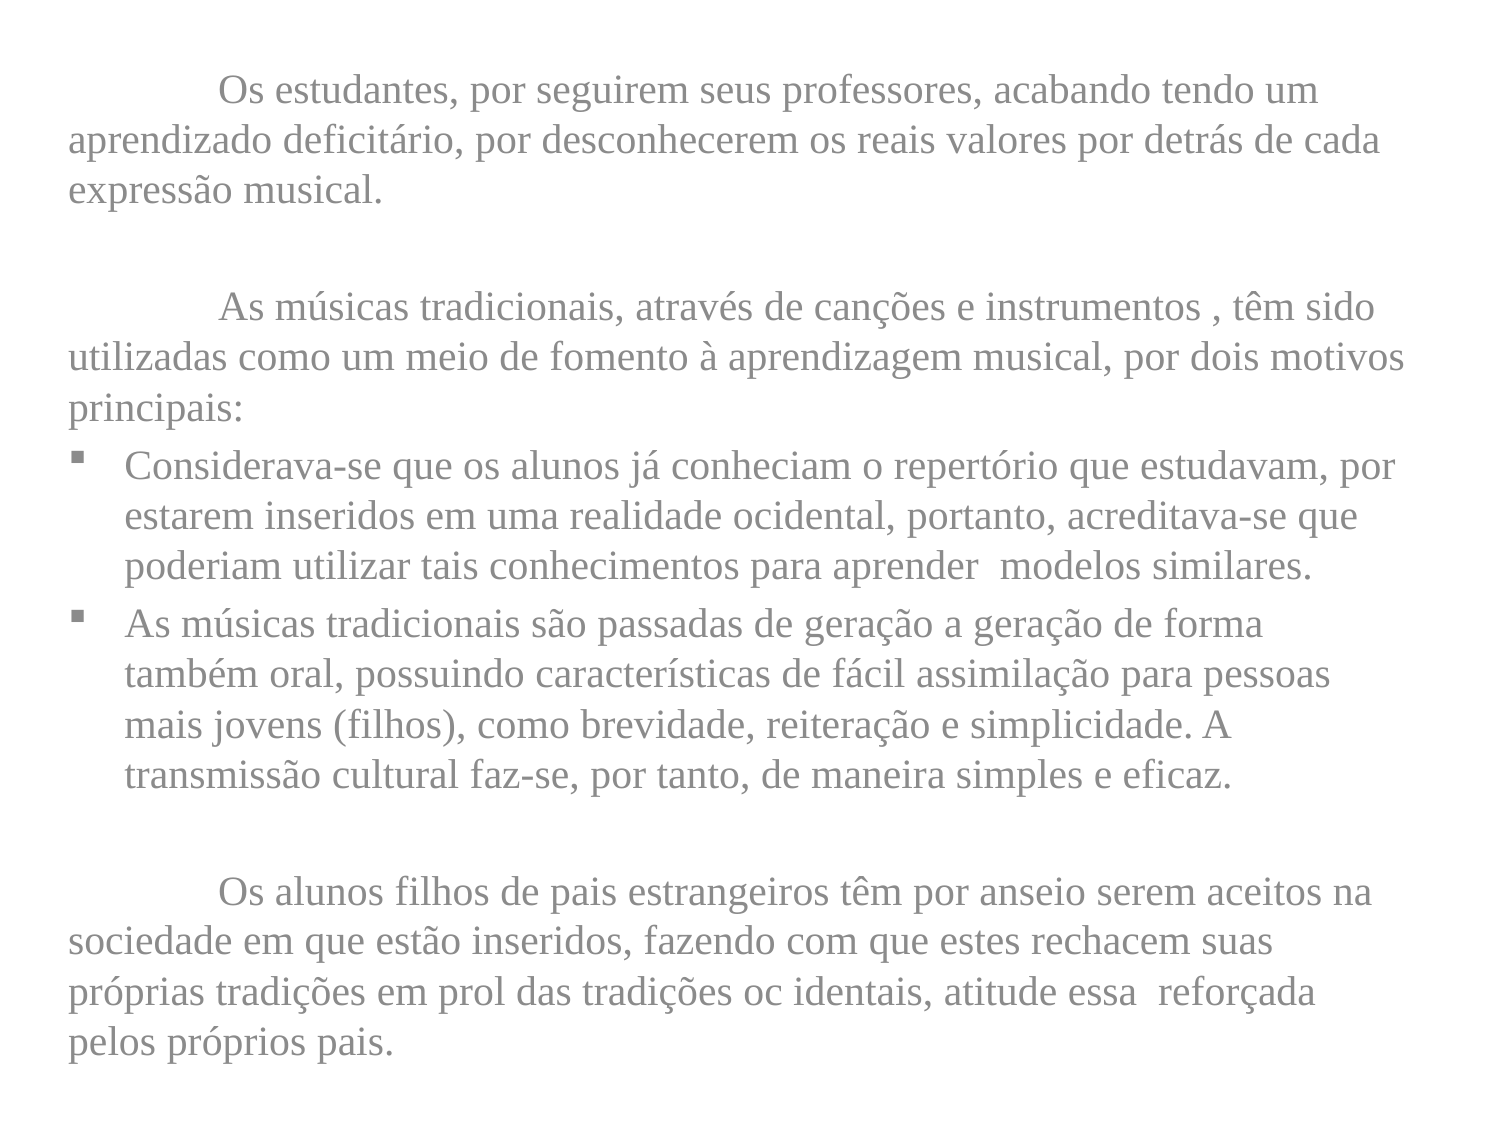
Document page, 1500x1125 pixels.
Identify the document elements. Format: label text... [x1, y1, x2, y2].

subtitle Os estudantes, por seguirem seus professores, acabando tendo um aprendizado deficitário, por desconhecerem os reais valores por detrás de cada expressão musical. As músicas tradicionais, através de canções e instrumentos , têm sido utilizadas como um meio de fomento à aprendizagem musical, por dois motivos principais: Considerava-se que os alunos já conheciam o repertório que estudavam, por estarem inseridos em uma realidade ocidental, portanto, acreditava-se que poderiam utilizar tais conhecimentos para aprender modelos similares. As músicas tradicionais são passadas de geração a geração de forma também oral, possuindo características de fácil assimilação para pessoas mais jovens (filhos), como brevidade, reiteração e simplicidade. A transmissão cultural faz-se, por tanto, de maneira simples e eficaz. Os alunos filhos de pais estrangeiros têm por anseio serem aceitos na sociedade em que estão inseridos, fazendo com que estes rechacem suas próprias tradições em prol das tradições oc identais, atitude essa reforçada pelos próprios pais. [53, 54, 1424, 1083]
